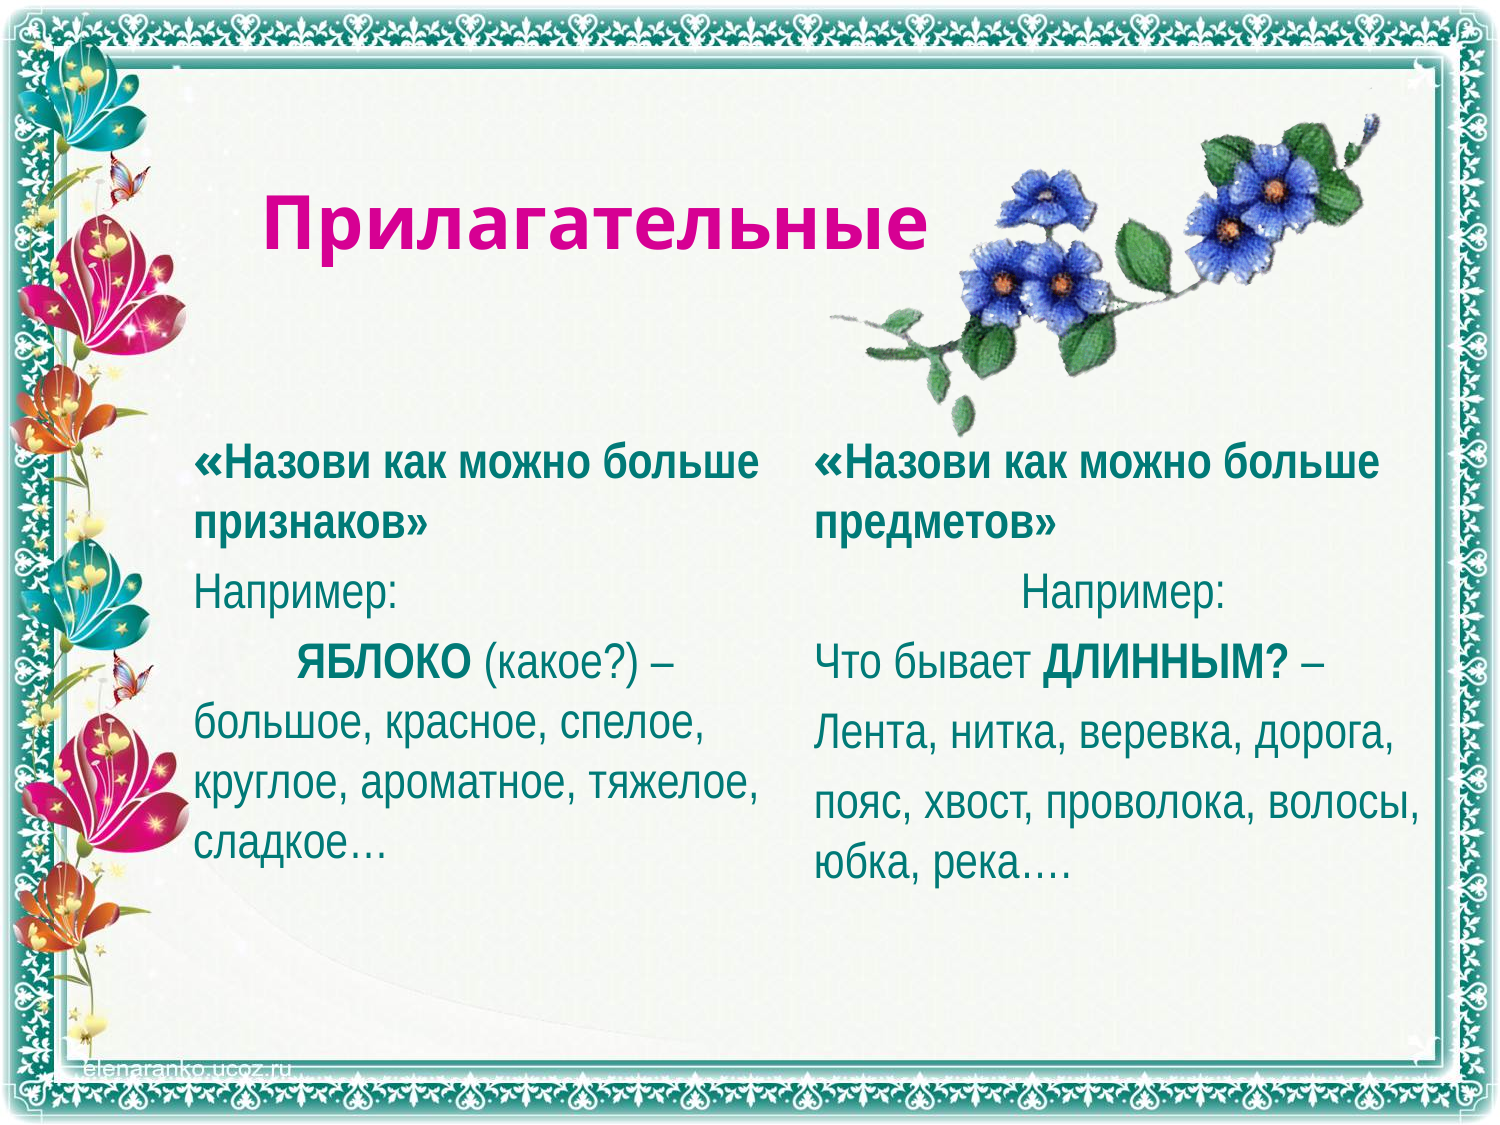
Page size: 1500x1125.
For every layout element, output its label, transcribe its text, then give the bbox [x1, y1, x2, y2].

picture [0, 0, 1500, 1125]
title Прилагательные [0, 125, 1103, 313]
list «Назови как можно больше признаков» Например: ЯБЛОКО (какое?) – большое, красное, спелое, круглое, ароматное, тяжелое, сладкое… [178, 420, 840, 1064]
list «Назови как можно больше предметов» Например: Что бывает ДЛИННЫМ? – Лента, нитка, веревка, дорога, пояс, хвост, проволока, волосы, юбка, река…. [798, 420, 1500, 1053]
